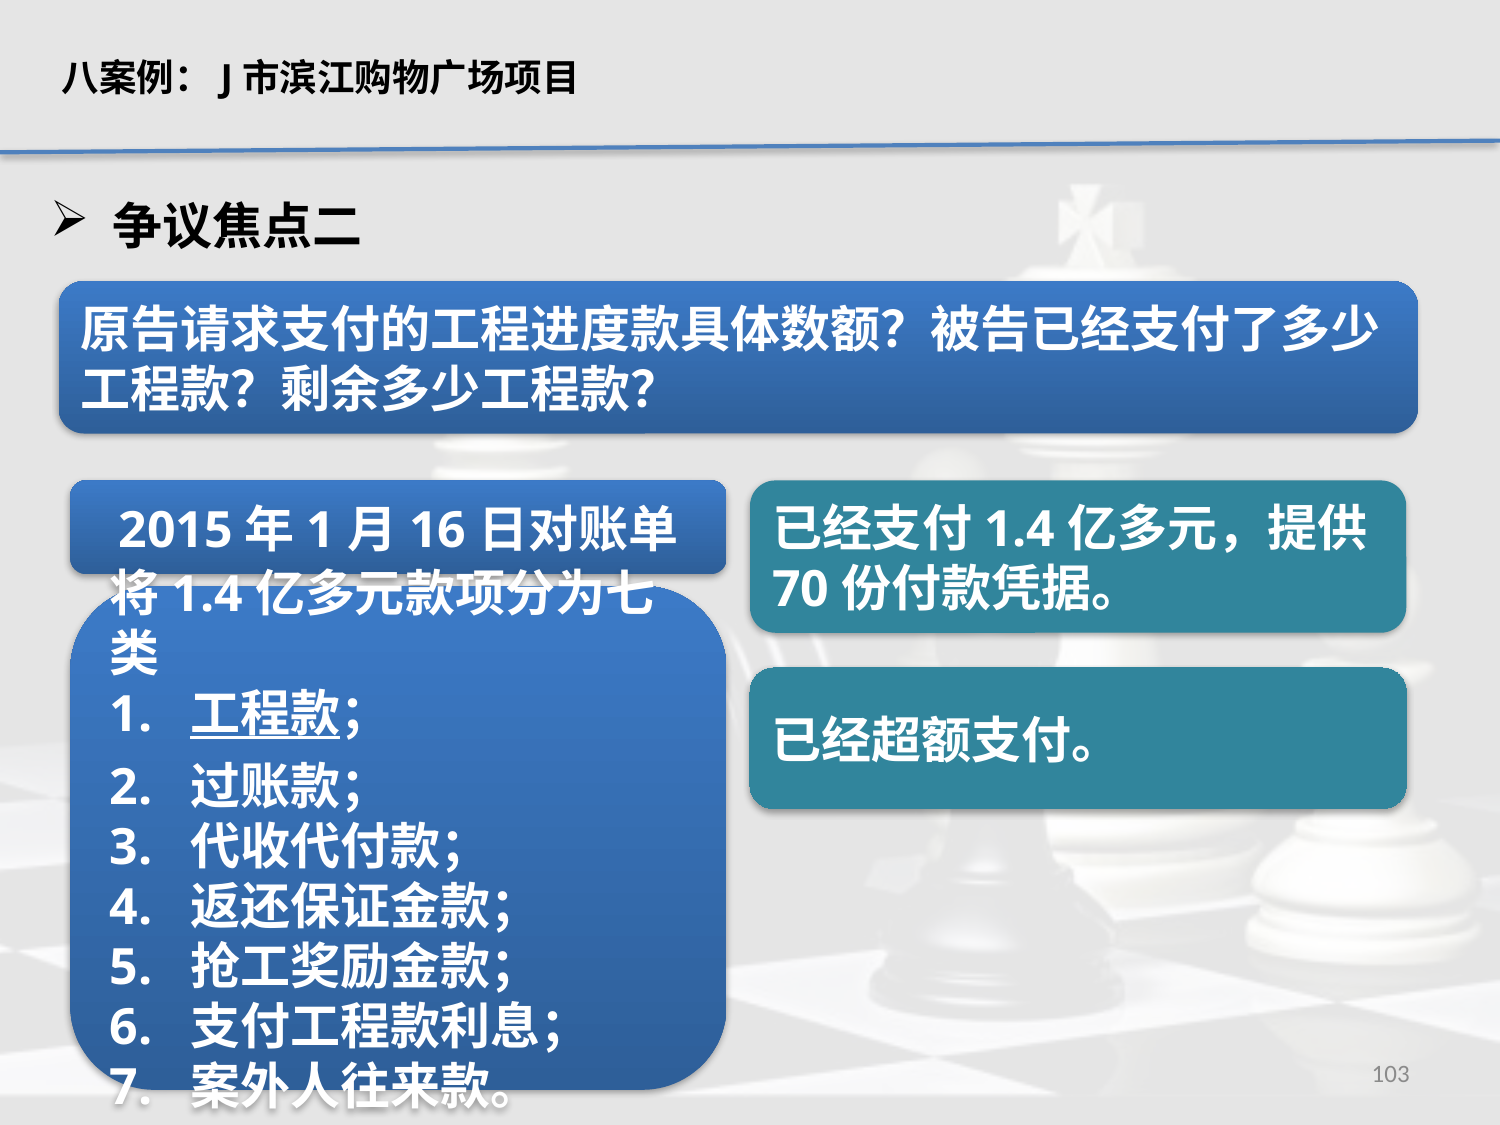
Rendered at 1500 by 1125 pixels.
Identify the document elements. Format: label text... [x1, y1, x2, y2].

slide_number 103 [1074, 1042, 1425, 1103]
text_box 争议焦点二 [35, 187, 387, 263]
text_box 已经支付1.4亿多元，提供70份付款凭据。 [750, 480, 1407, 633]
text_box 将1.4亿多元款项分为七类 1. 工程款； 2. 过账款； 3. 代收代付款； 4. 返还保证金款； 5. 抢工奖励金款； 6. 支付工程款利息； 7. 案外人往来款。 [70, 585, 727, 1090]
text_box 原告请求支付的工程进度款具体数额？被告已经支付了多少工程款？剩余多少工程款？ [58, 281, 1418, 434]
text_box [0, 140, 1500, 153]
text_box 2015年1月16日对账单 [70, 480, 727, 575]
text_box 八案例：J市滨江购物广场项目 [46, 46, 657, 107]
text_box 已经超额支付。 [749, 667, 1407, 809]
